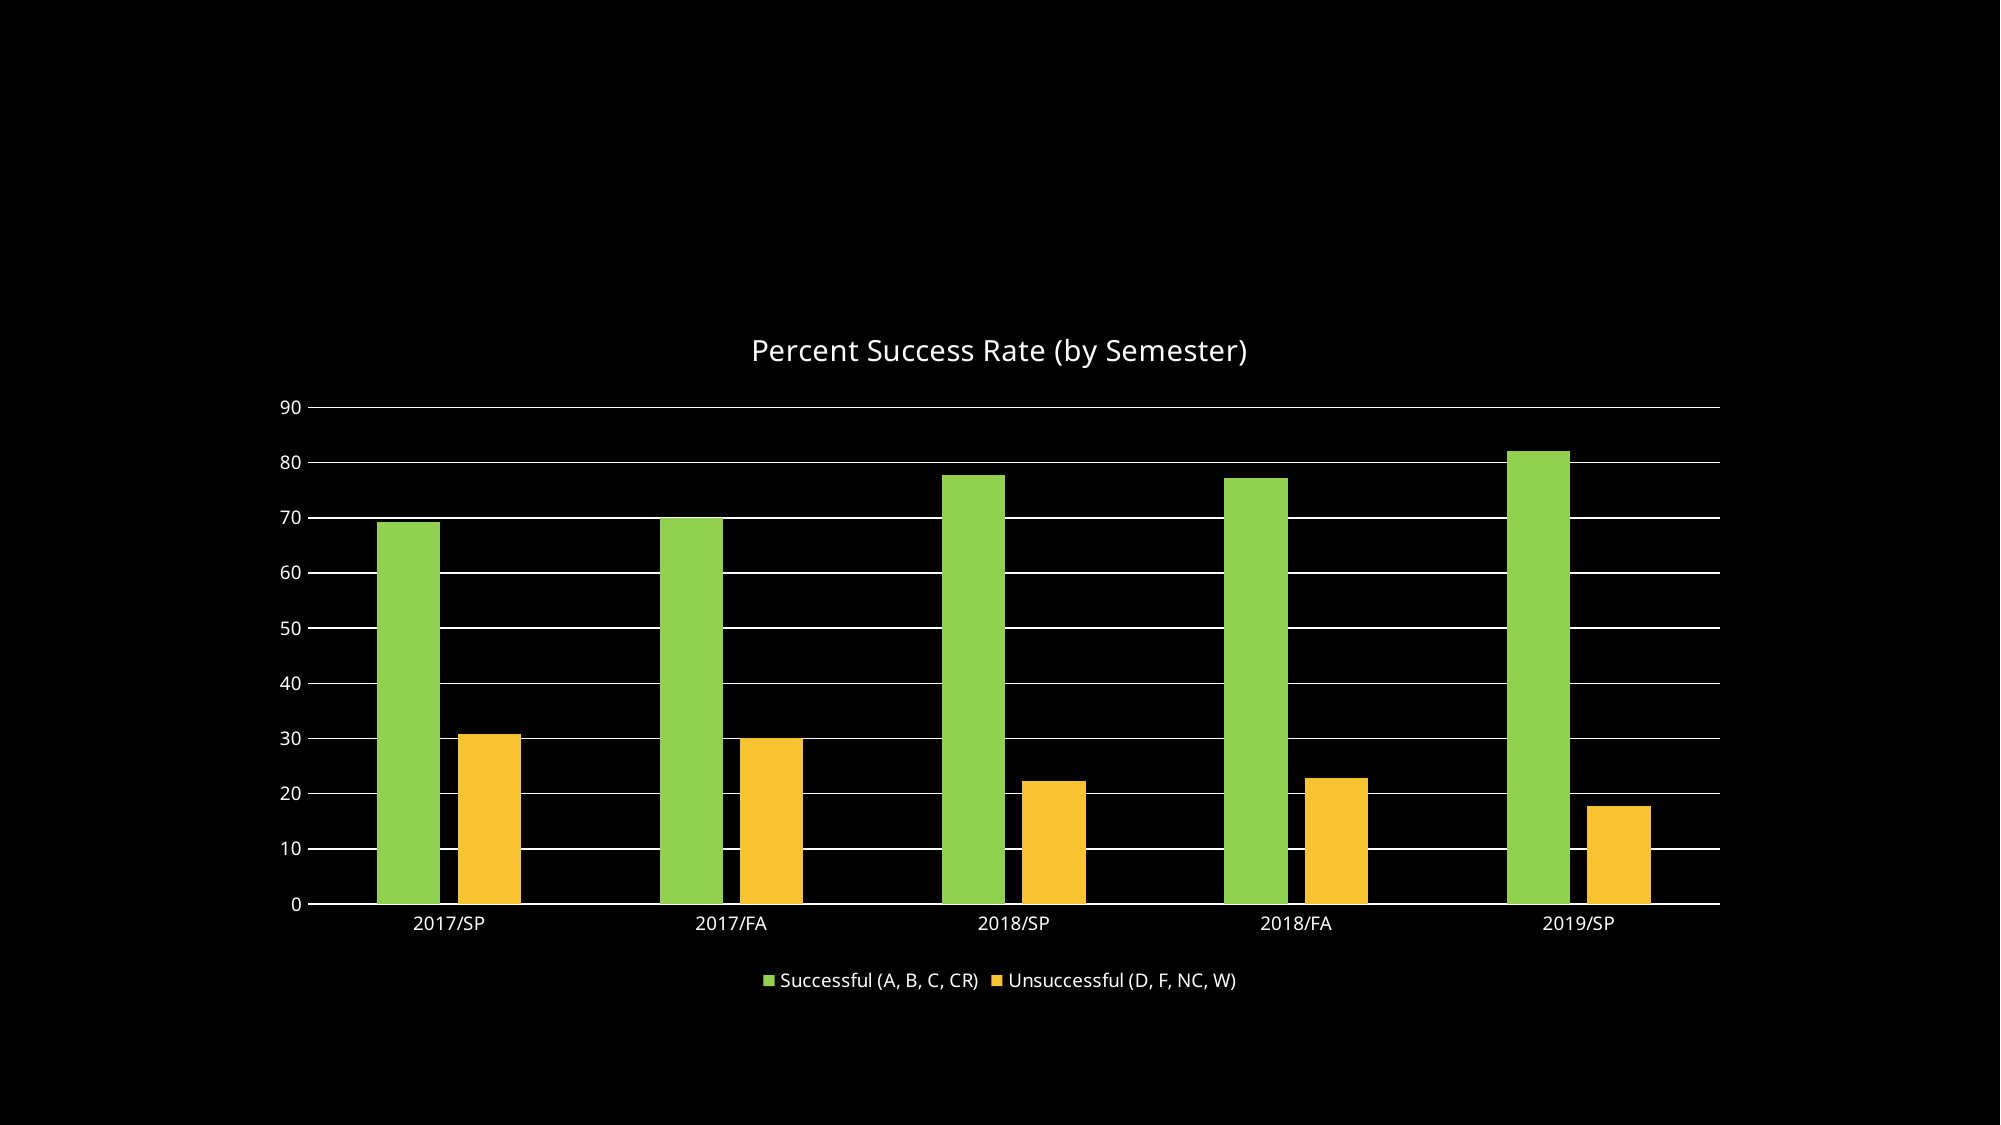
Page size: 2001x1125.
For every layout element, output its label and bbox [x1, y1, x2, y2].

chart [249, 299, 1750, 1000]
